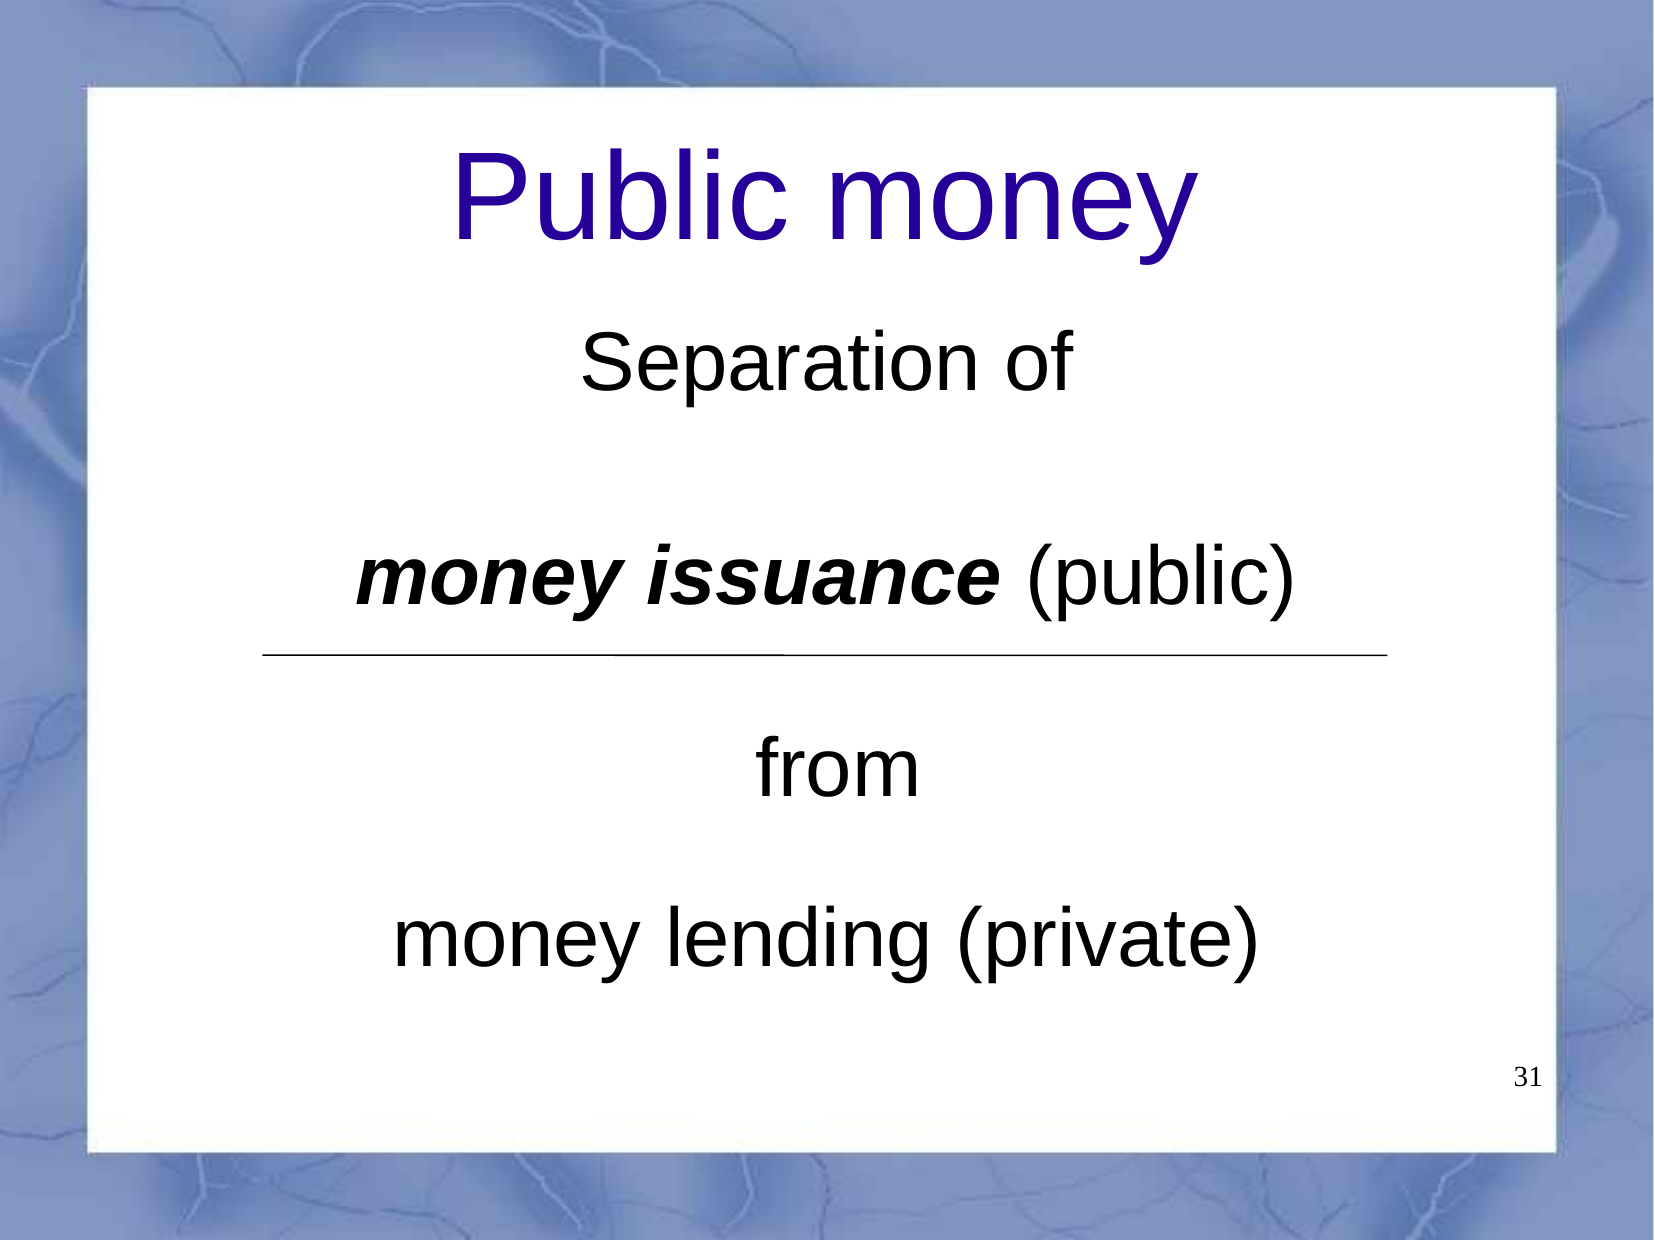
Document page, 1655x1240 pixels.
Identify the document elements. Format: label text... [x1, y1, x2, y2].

text_box 31 [1511, 1055, 1545, 1093]
list Separation of money issuance (public) from money lending (private) [350, 656, 1304, 1012]
list Separation of money issuance (public) from money lending (private) [350, 305, 1304, 655]
picture [0, 0, 1654, 1240]
title Public money [447, 112, 1202, 305]
